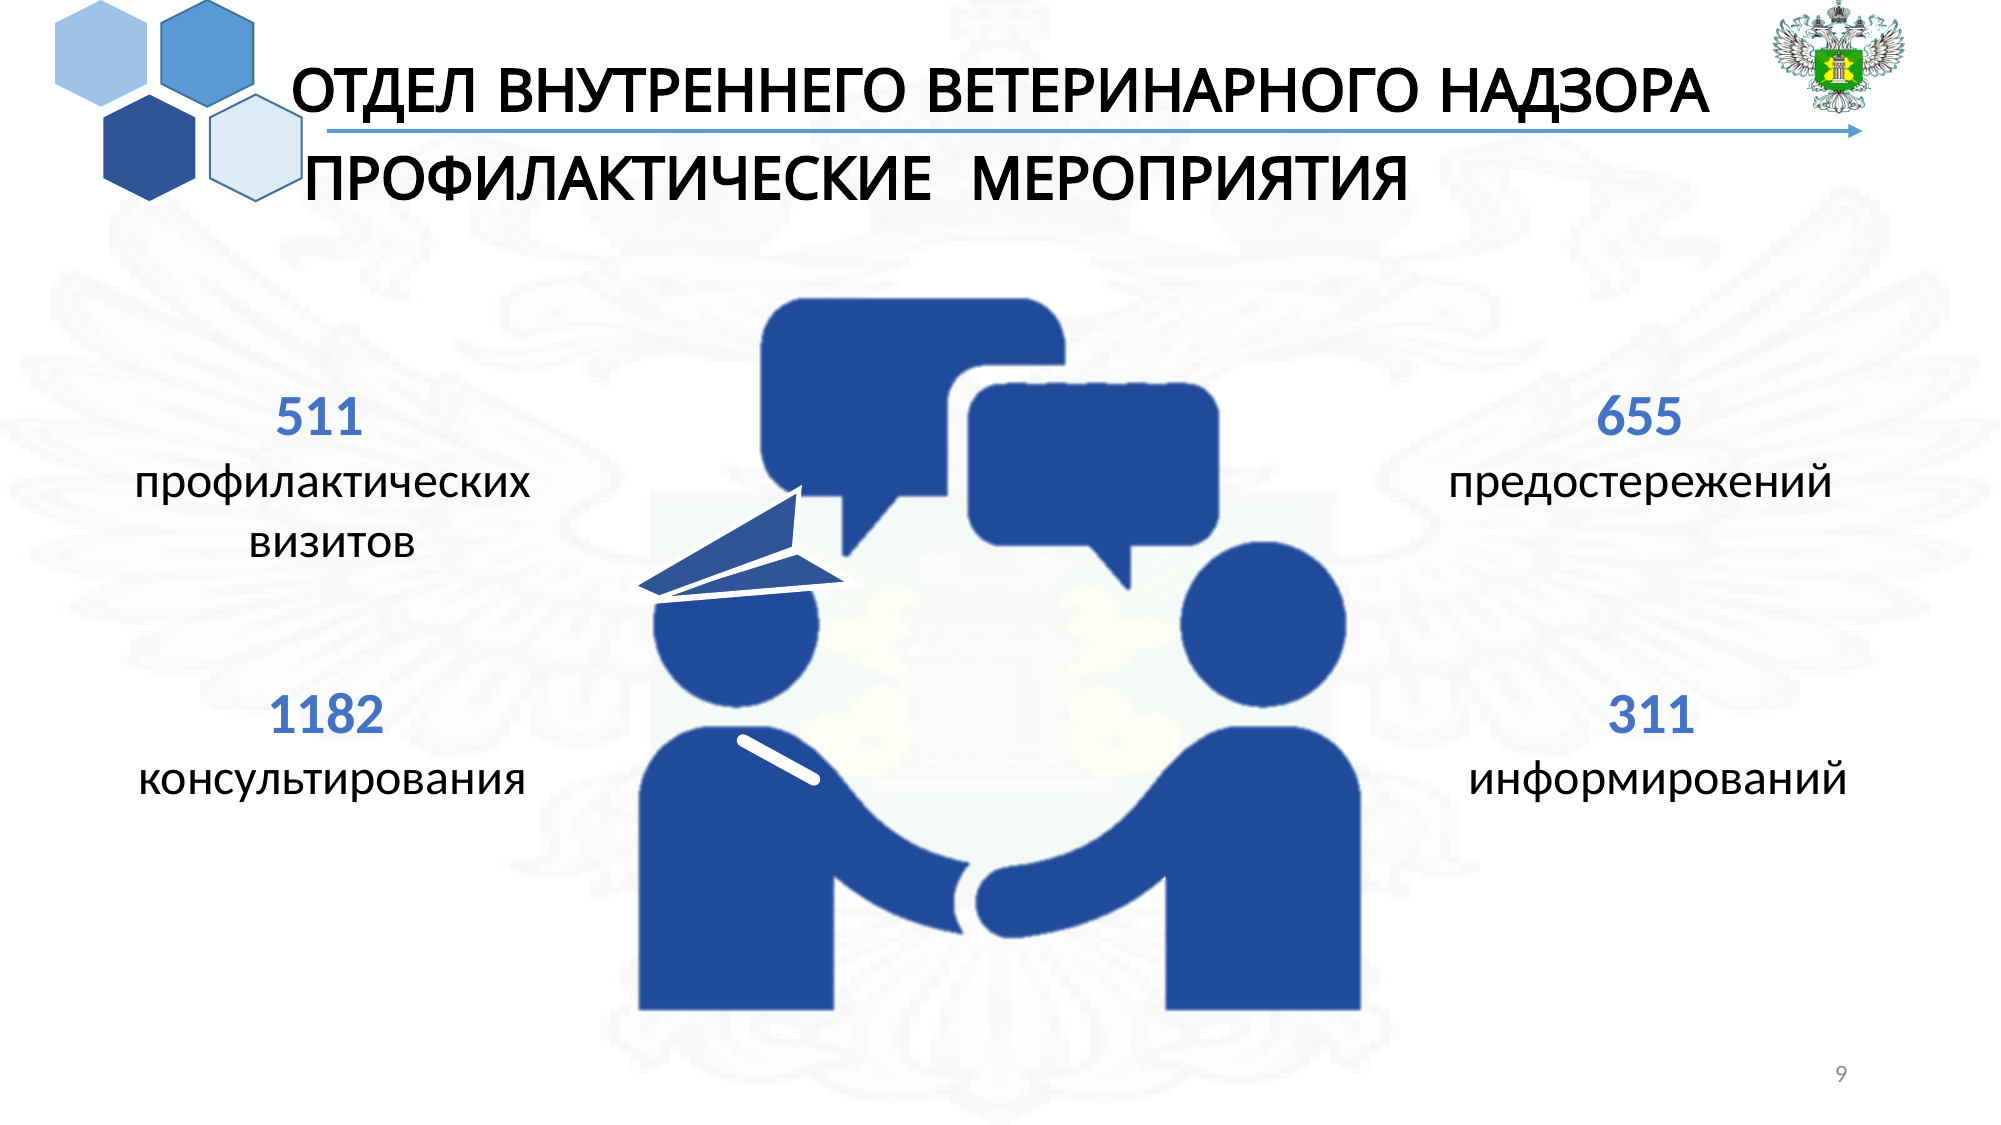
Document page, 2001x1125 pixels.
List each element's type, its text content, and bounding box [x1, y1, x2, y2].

text_box 311 информирований [1454, 667, 1864, 813]
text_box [54, 0, 302, 202]
text_box 511 профилактических визитов [108, 369, 558, 575]
slide_number 9 [1412, 1042, 1863, 1103]
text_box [616, 253, 1384, 1068]
text_box 655 предостережений [1433, 369, 1861, 515]
text_box ОТДЕЛ ВНУТРЕННЕГО ВЕТЕРИНАРНОГО НАДЗОРА [302, 45, 1724, 130]
text_box ПРОФИЛАКТИЧЕСКИЕ МЕРОПРИЯТИЯ [288, 132, 1425, 218]
text_box 1182 консультирования [123, 667, 543, 813]
picture [1772, 0, 1905, 114]
